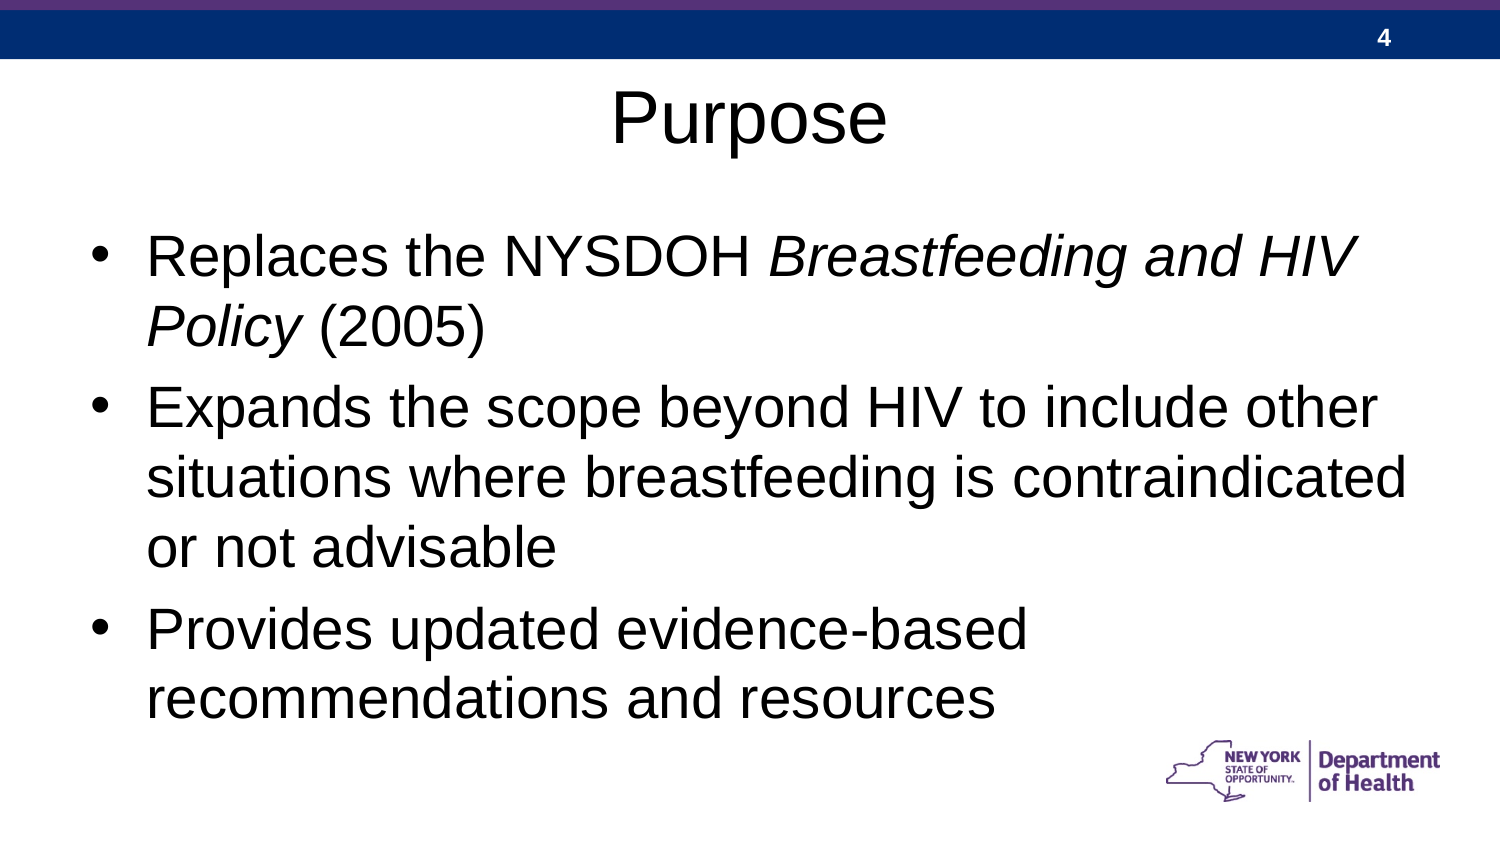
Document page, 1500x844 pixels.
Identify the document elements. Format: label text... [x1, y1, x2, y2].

picture [1166, 772, 1440, 802]
title Purpose [75, 35, 1425, 192]
list Replaces the NYSDOH Breastfeeding and HIV Policy (2005) Expands the scope beyond HIV to include other situations where breastfeeding is contraindicated or not advisable Provides updated evidence-based recommendations and resources [75, 210, 1456, 772]
